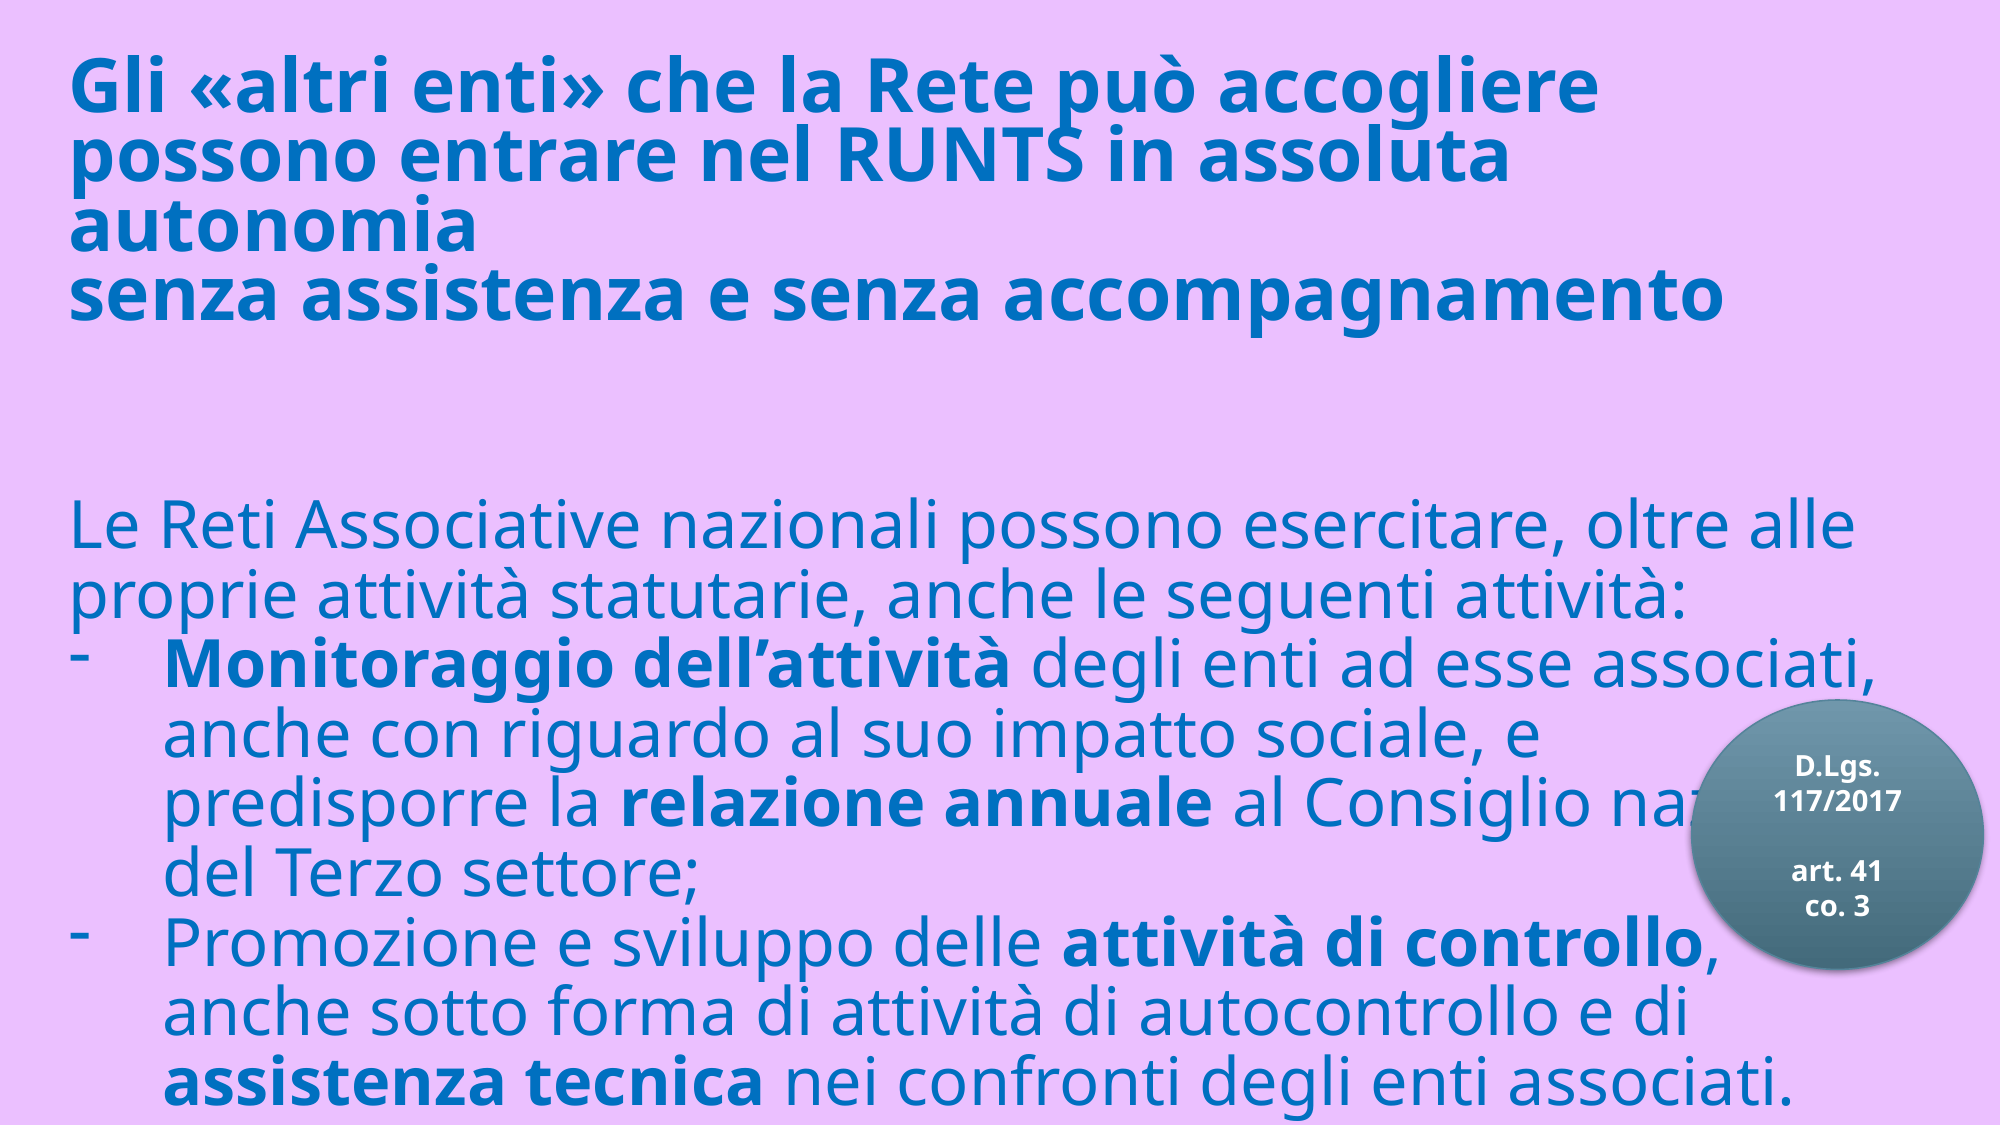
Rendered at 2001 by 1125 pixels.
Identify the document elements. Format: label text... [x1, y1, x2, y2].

text_box Gli «altri enti» che la Rete può accogliere possono entrare nel RUNTS in assoluta autonomia senza assistenza e senza accompagnamento [53, 51, 1939, 343]
text_box D.Lgs. 117/2017 art. 41 co. 3 [1690, 699, 1985, 971]
text_box Le Reti Associative nazionali possono esercitare, oltre alle proprie attività statutarie, anche le seguenti attività: Monitoraggio dell’attività degli enti ad esse associati, anche con riguardo al suo impatto sociale, e predisporre la relazione annuale al Consiglio nazionale del Terzo settore; Promozione e sviluppo delle attività di controllo, anche sotto forma di attività di autocontrollo e di assistenza tecnica nei confronti degli enti associati. [53, 485, 1939, 1125]
